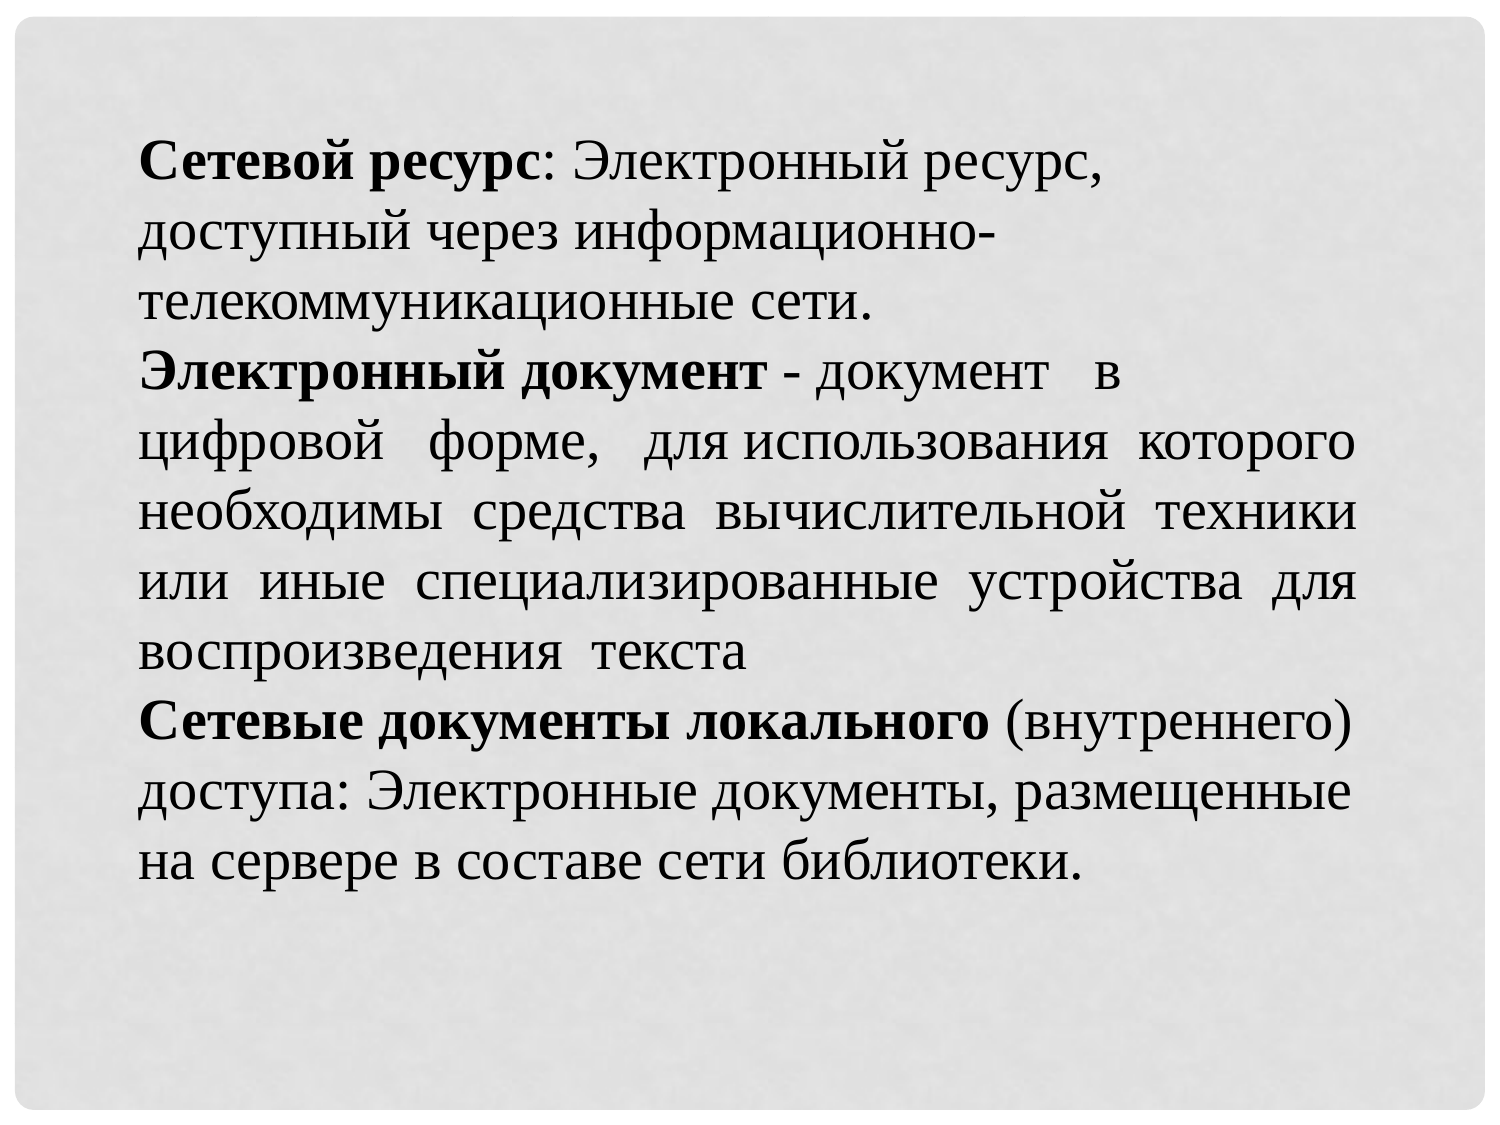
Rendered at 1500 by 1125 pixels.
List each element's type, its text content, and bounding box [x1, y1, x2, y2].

text_box Сетевой ресурс: Электронный ресурс, доступный через информационно-телекоммуникационные сети. Электронный документ - документ в цифровой форме, для использования которого необходимы средства вычислительной техники или иные специализированные устройства для воспроизведения текста Сетевые документы локального (внутреннего) доступа: Электронные документы, размещенные на сервере в составе сети библиотеки. [123, 113, 1388, 969]
